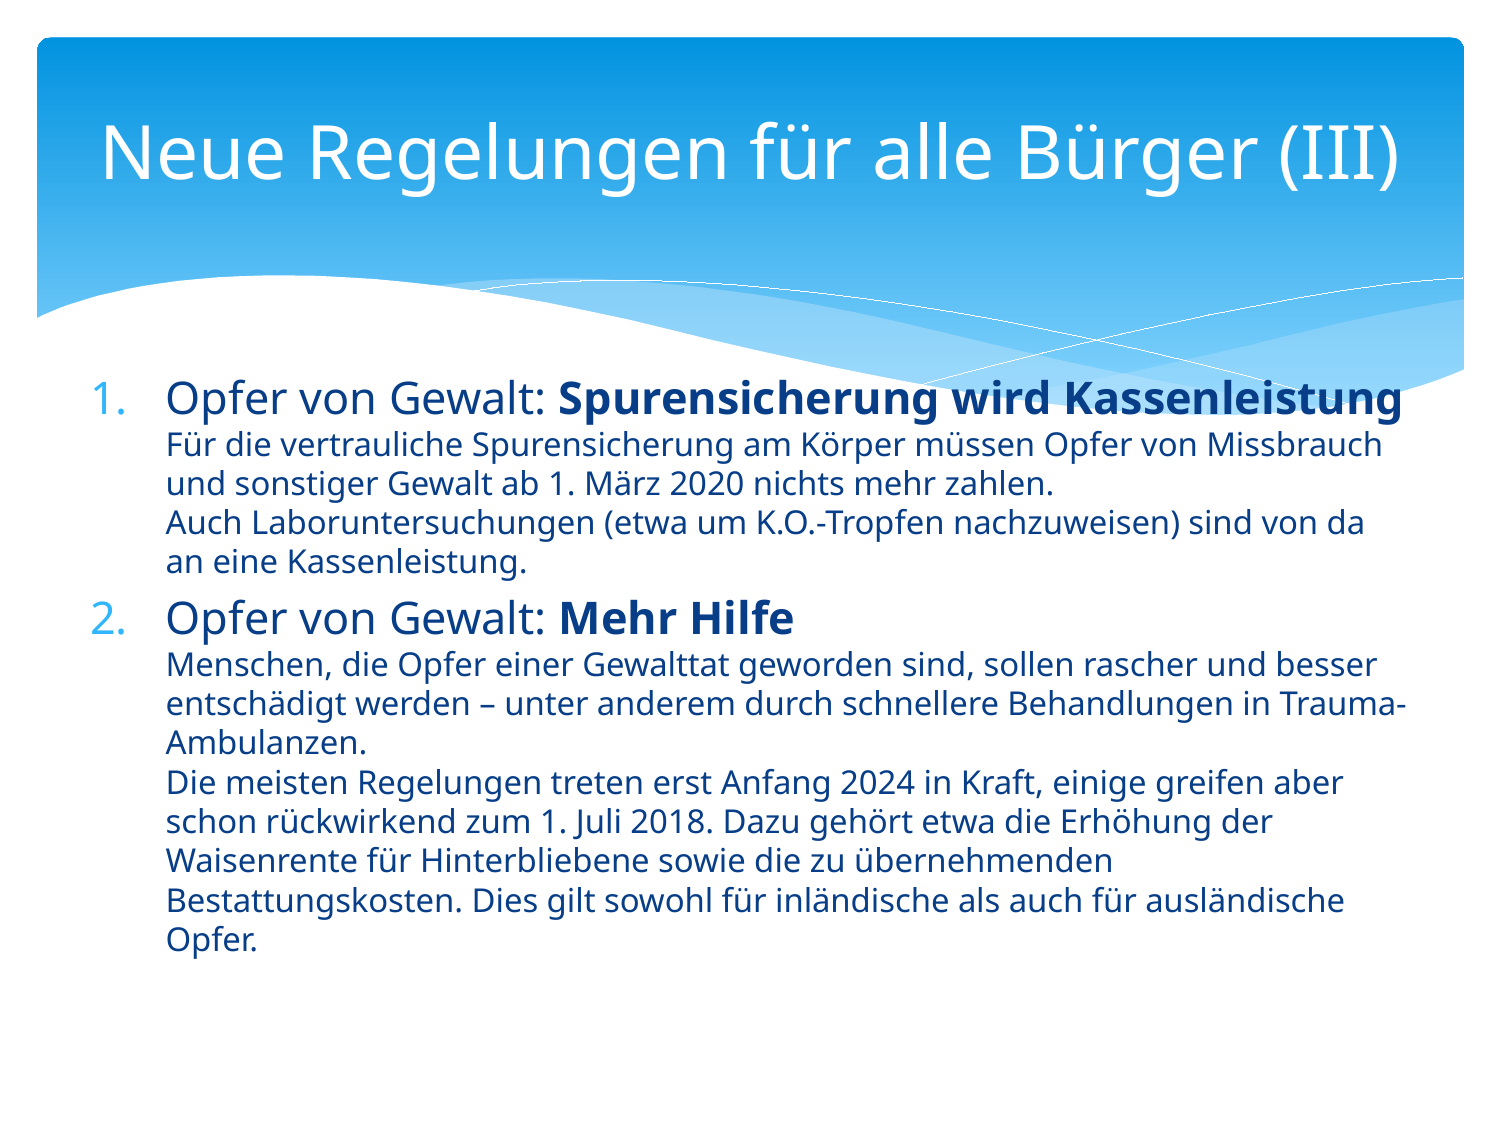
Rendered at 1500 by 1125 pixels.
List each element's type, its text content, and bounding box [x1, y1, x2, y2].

title Neue Regelungen für alle Bürger (III) [75, 55, 1425, 244]
list Opfer von Gewalt: Spurensicherung wird Kassenleistung Für die vertrauliche Spurensicherung am Körper müssen Opfer von Missbrauch und sonstiger Gewalt ab 1. März 2020 nichts mehr zahlen. Auch Laboruntersuchungen (etwa um K.O.-Tropfen nachzuweisen) sind von da an eine Kassenleistung. Opfer von Gewalt: Mehr Hilfe Menschen, die Opfer einer Gewalttat geworden sind, sollen rascher und besser entschädigt werden – unter anderem durch schnellere Behandlungen in Trauma-Ambulanzen. Die meisten Regelungen treten erst Anfang 2024 in Kraft, einige greifen aber schon rückwirkend zum 1. Juli 2018. Dazu gehört etwa die Erhöhung der Waisenrente für Hinterbliebene sowie die zu übernehmenden Bestattungskosten. Dies gilt sowohl für inländische als auch für ausländische Opfer. [75, 361, 1424, 1012]
